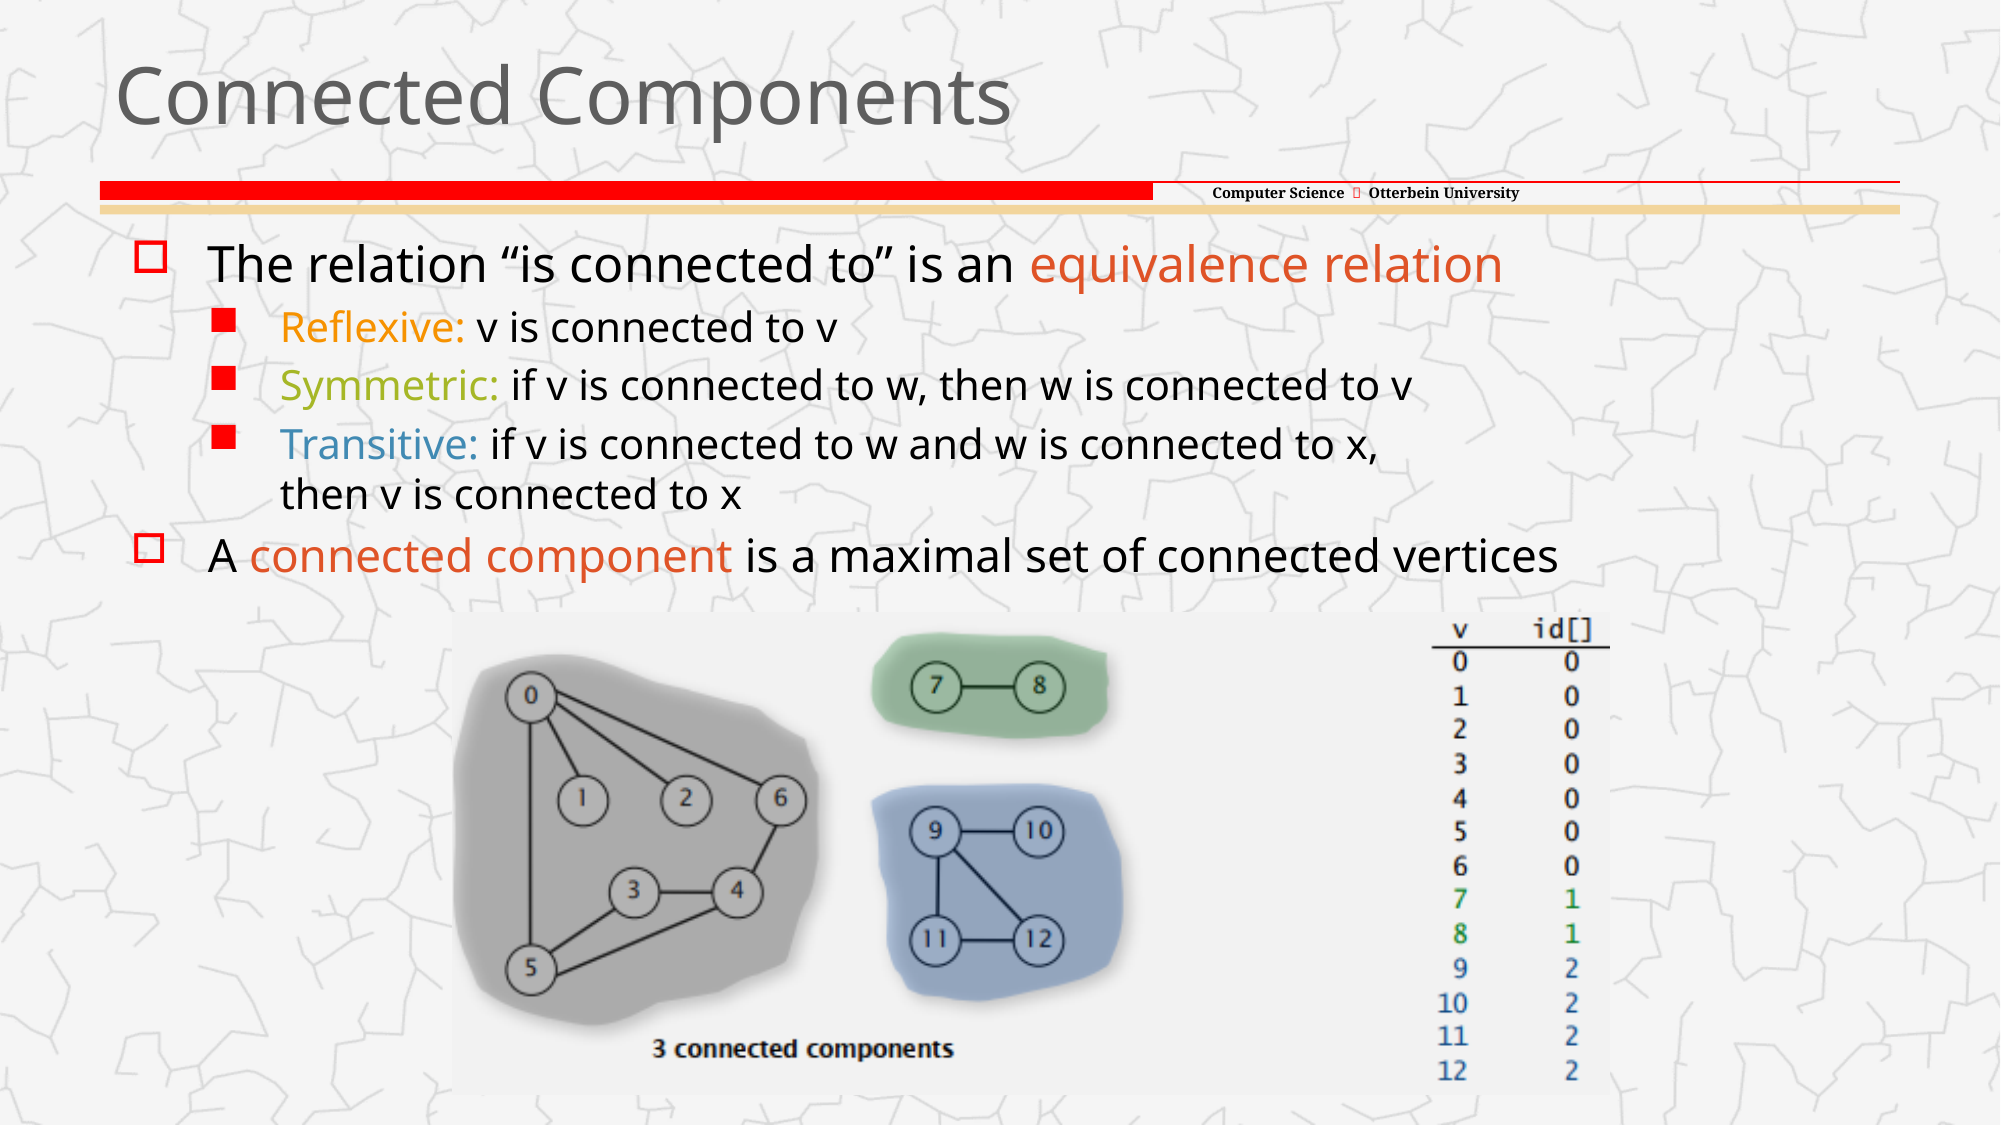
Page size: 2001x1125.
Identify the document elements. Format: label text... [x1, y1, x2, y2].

list The relation “is connected to” is an equivalence relation Reflexive: v is connected to v Symmetric: if v is connected to w, then w is connected to v Transitive: if v is connected to w and w is connected to x, then v is connected to x A connected component is a maximal set of connected vertices [116, 224, 1723, 1088]
picture [0, 0, 2001, 1125]
title Connected Components [99, 37, 1900, 175]
